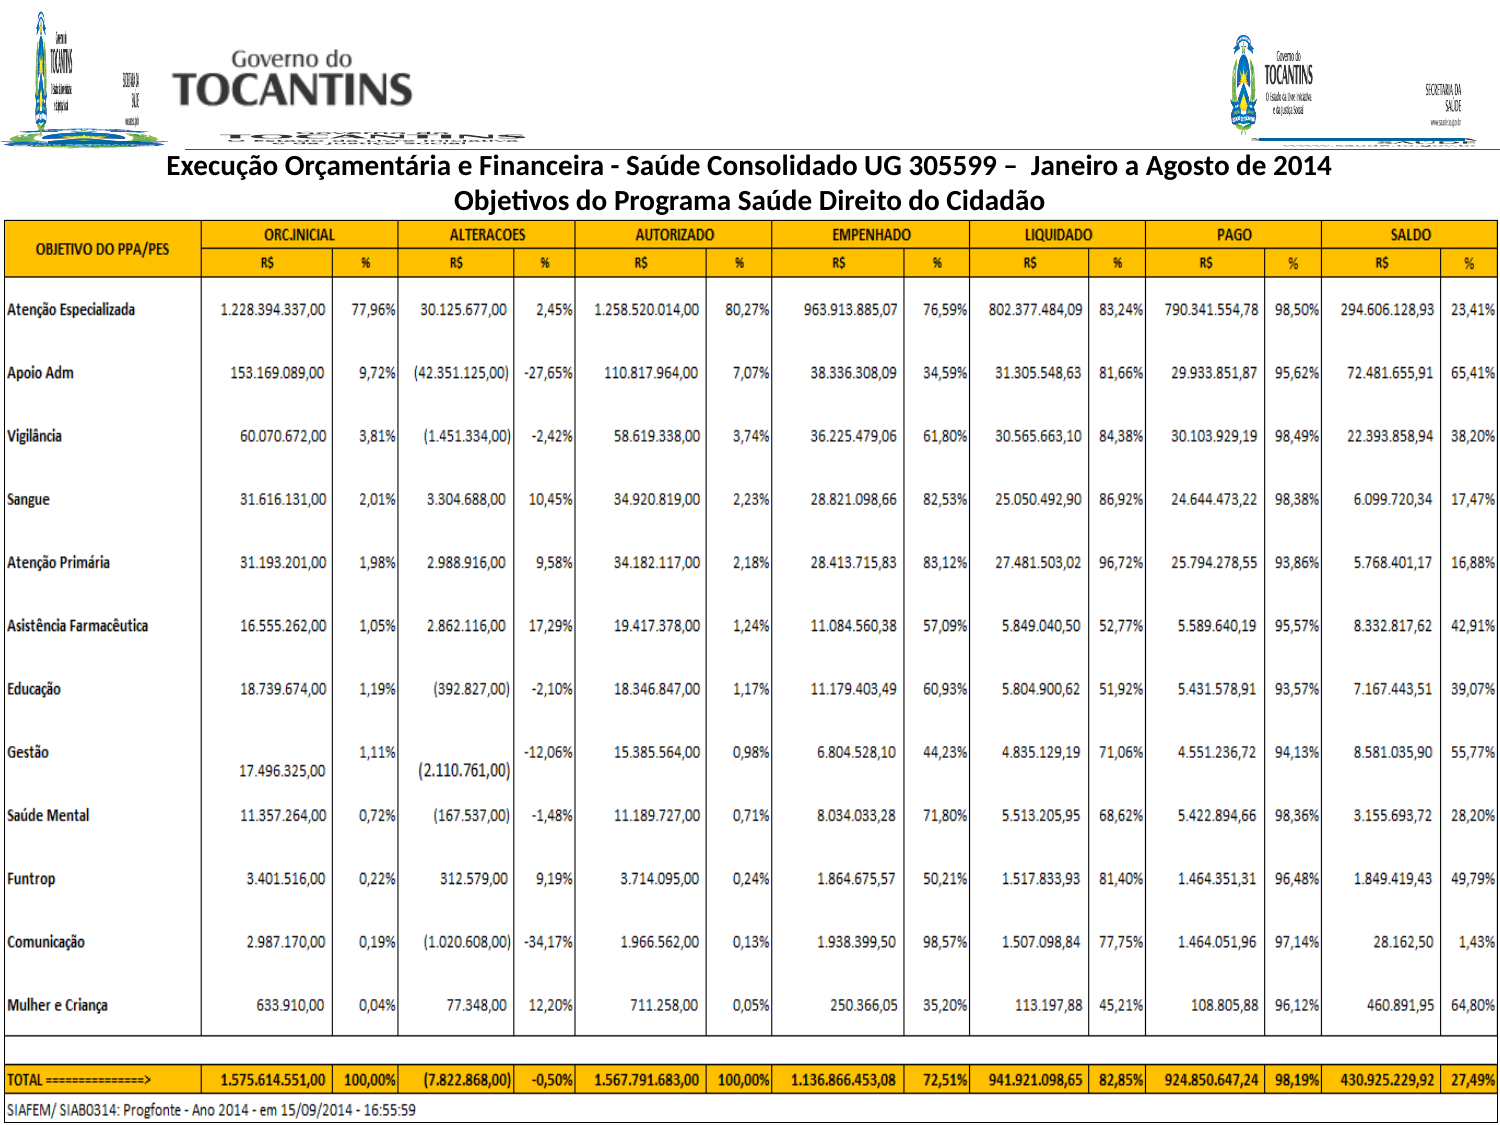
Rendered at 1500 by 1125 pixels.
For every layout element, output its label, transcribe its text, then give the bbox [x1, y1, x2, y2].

picture [3, 219, 1498, 1123]
text_box Execução Orçamentária e Financeira - Saúde Consolidado UG 305599 – Janeiro a Agosto de 2014 Objetivos do Programa Saúde Direito do Cidadão [0, 139, 1500, 221]
picture [164, 23, 421, 116]
